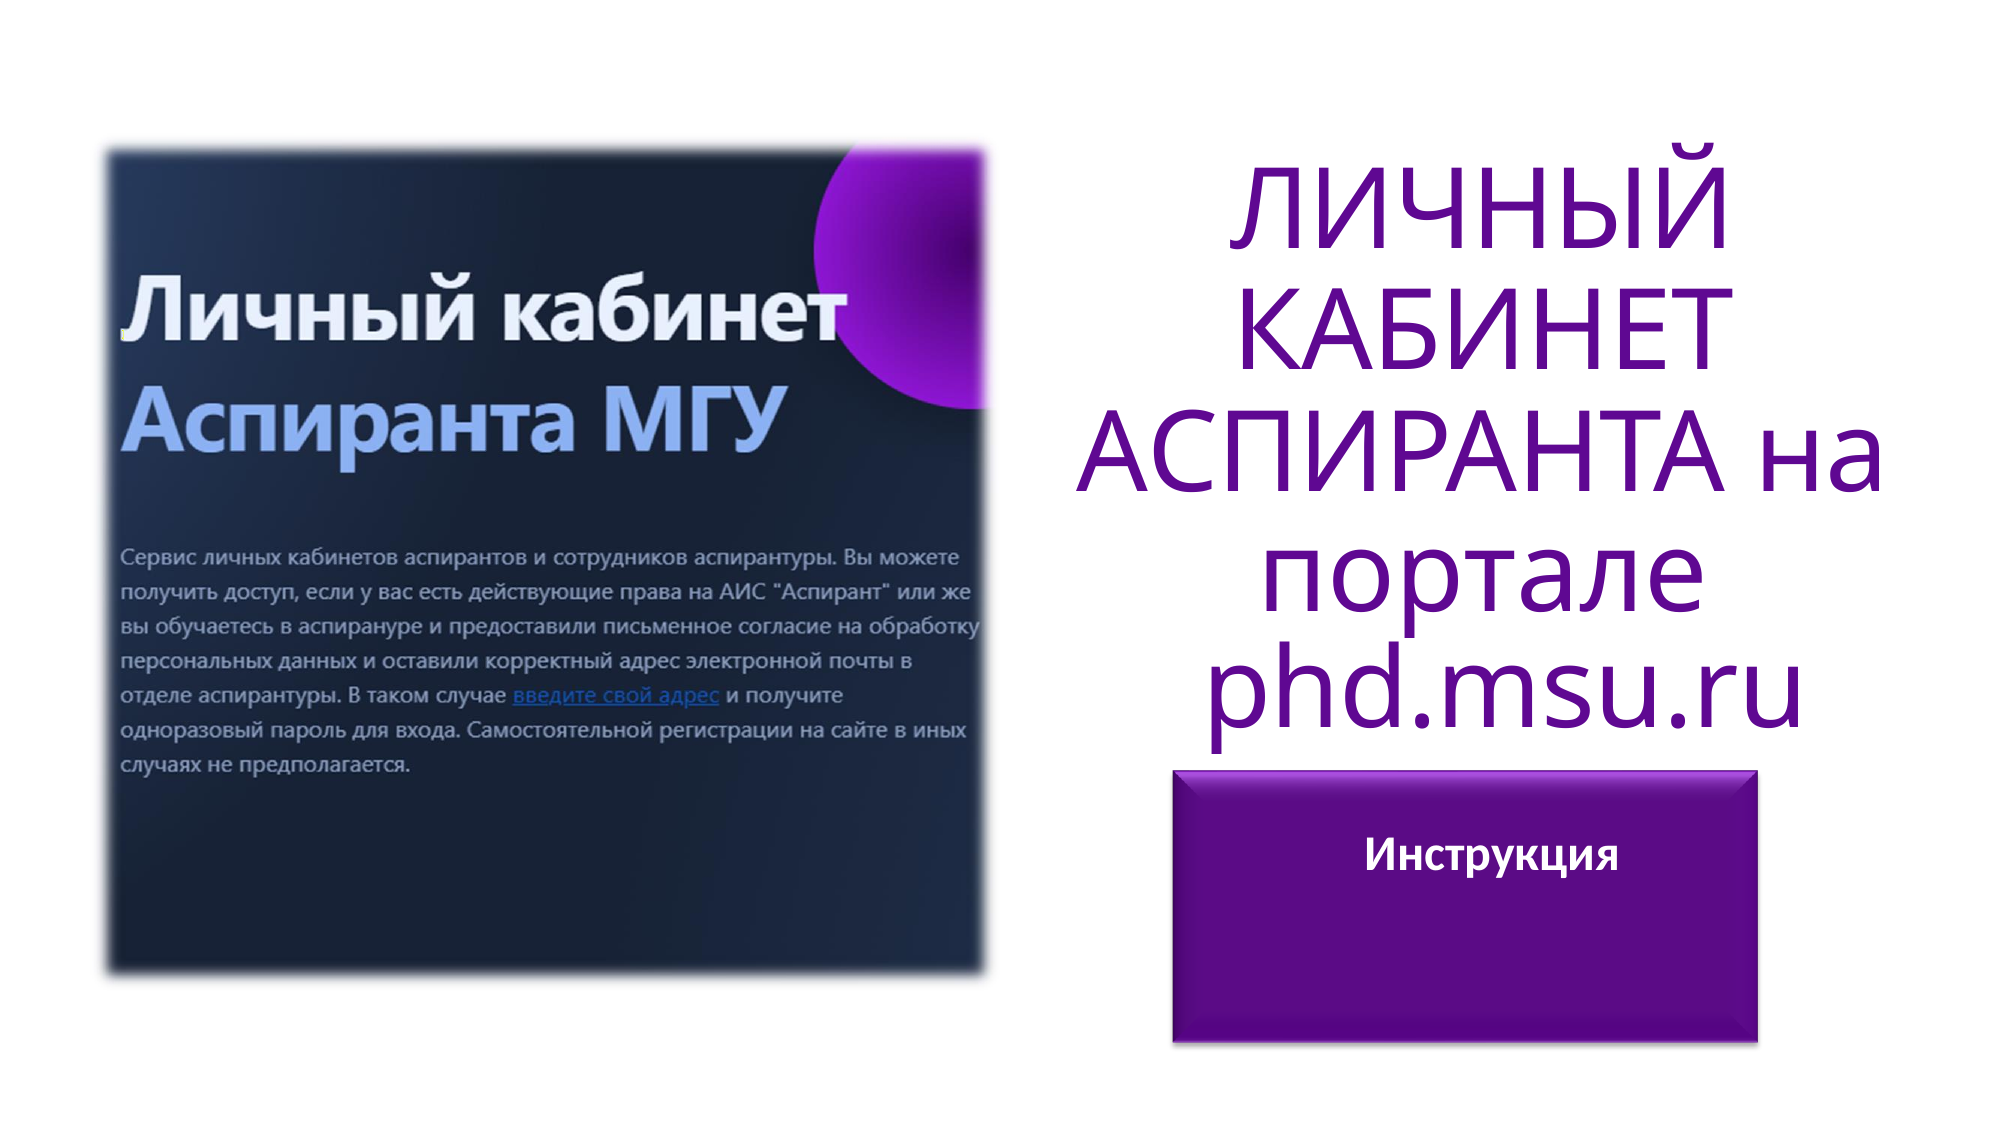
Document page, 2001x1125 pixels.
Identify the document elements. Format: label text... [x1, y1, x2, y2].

picture [1166, 769, 1764, 1053]
text_box phd.msu.ru [1200, 612, 1935, 750]
title ЛИЧНЫЙ КАБИНЕТ АСПИРАНТА на портале [1045, 131, 1919, 634]
picture [90, 133, 1000, 991]
